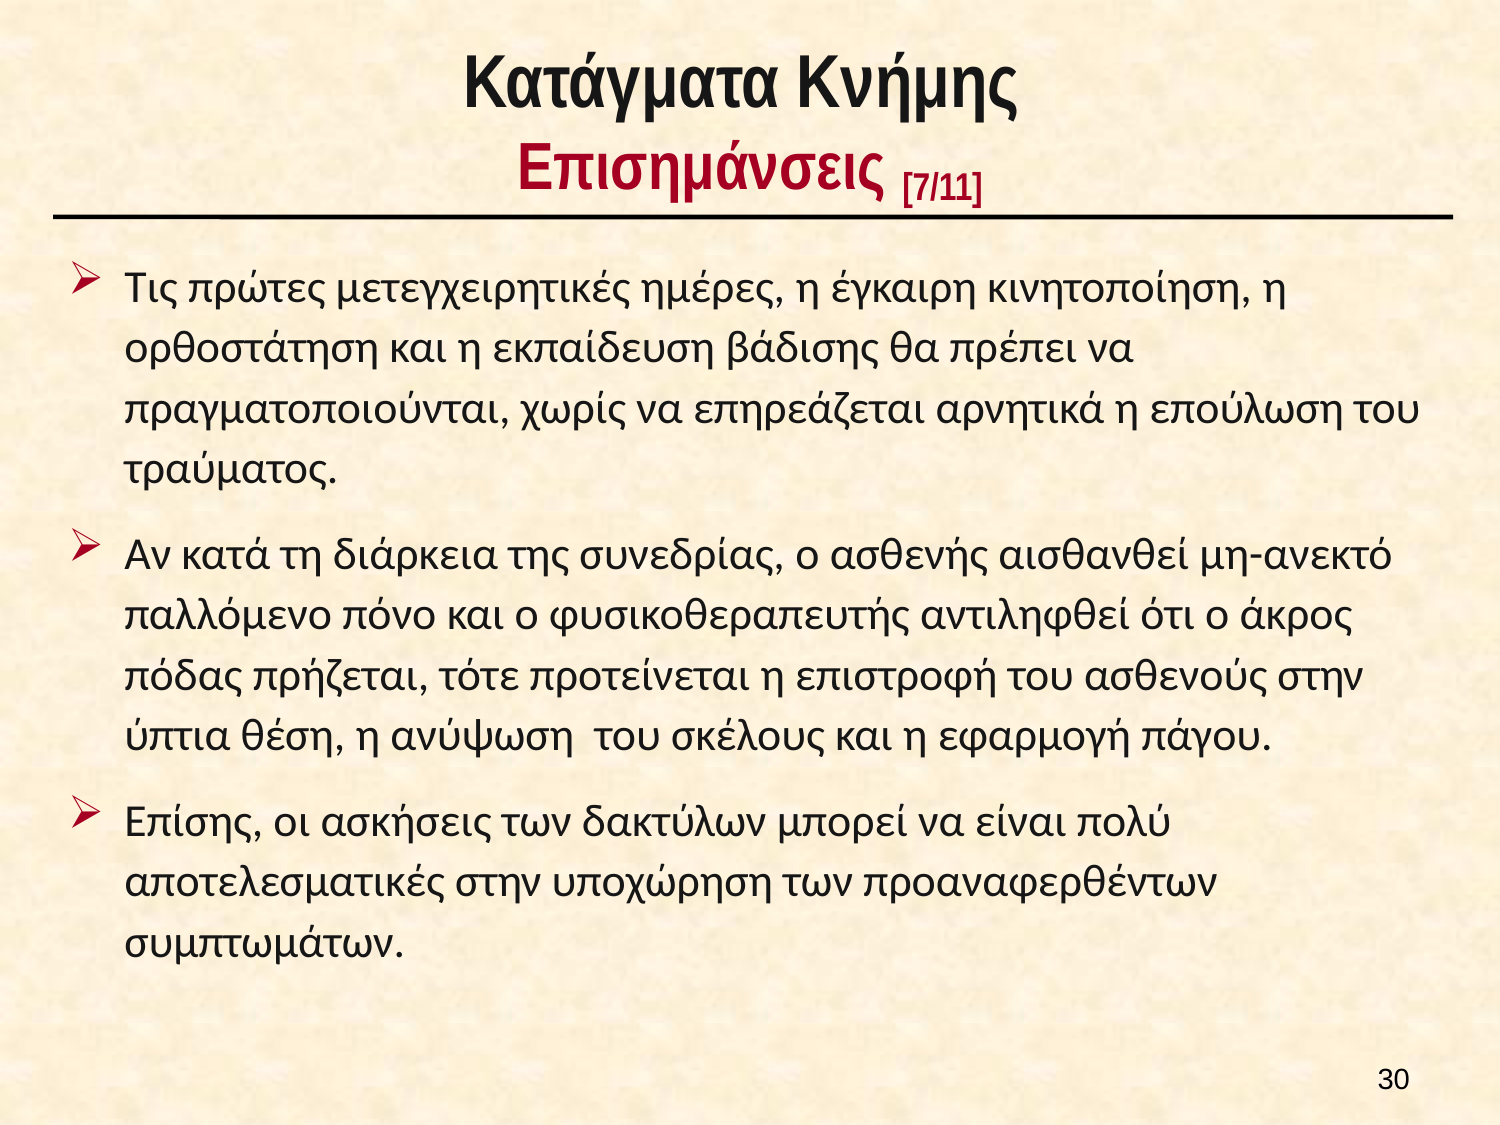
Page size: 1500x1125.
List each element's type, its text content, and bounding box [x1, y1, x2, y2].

slide_number 29 [1074, 1024, 1426, 1103]
picture [0, 0, 1500, 1125]
list Τις πρώτες μετεγχειρητικές ημέρες, η έγκαιρη κινητοποίηση, η ορθοστάτηση και η εκπαίδευση βάδισης θα πρέπει να πραγματοποιούνται, χωρίς να επηρεάζεται αρνητικά η επούλωση του τραύματος. Αν κατά τη διάρκεια της συνεδρίας, ο ασθενής αισθανθεί μη-ανεκτό παλλόμενο πόνο και ο φυσικοθεραπευτής αντιληφθεί ότι ο άκρος πόδας πρήζεται, τότε προτείνεται η επιστροφή του ασθενούς στην ύπτια θέση, η ανύψωση του σκέλους και η εφαρμογή πάγου. Επίσης, οι ασκήσεις των δακτύλων μπορεί να είναι πολύ αποτελεσματικές στην υποχώρηση των προαναφερθέντων συμπτωμάτων. [52, 243, 1459, 894]
title Κατάγματα Κνήμης Επισημάνσεις [7/11] [74, 30, 1426, 211]
